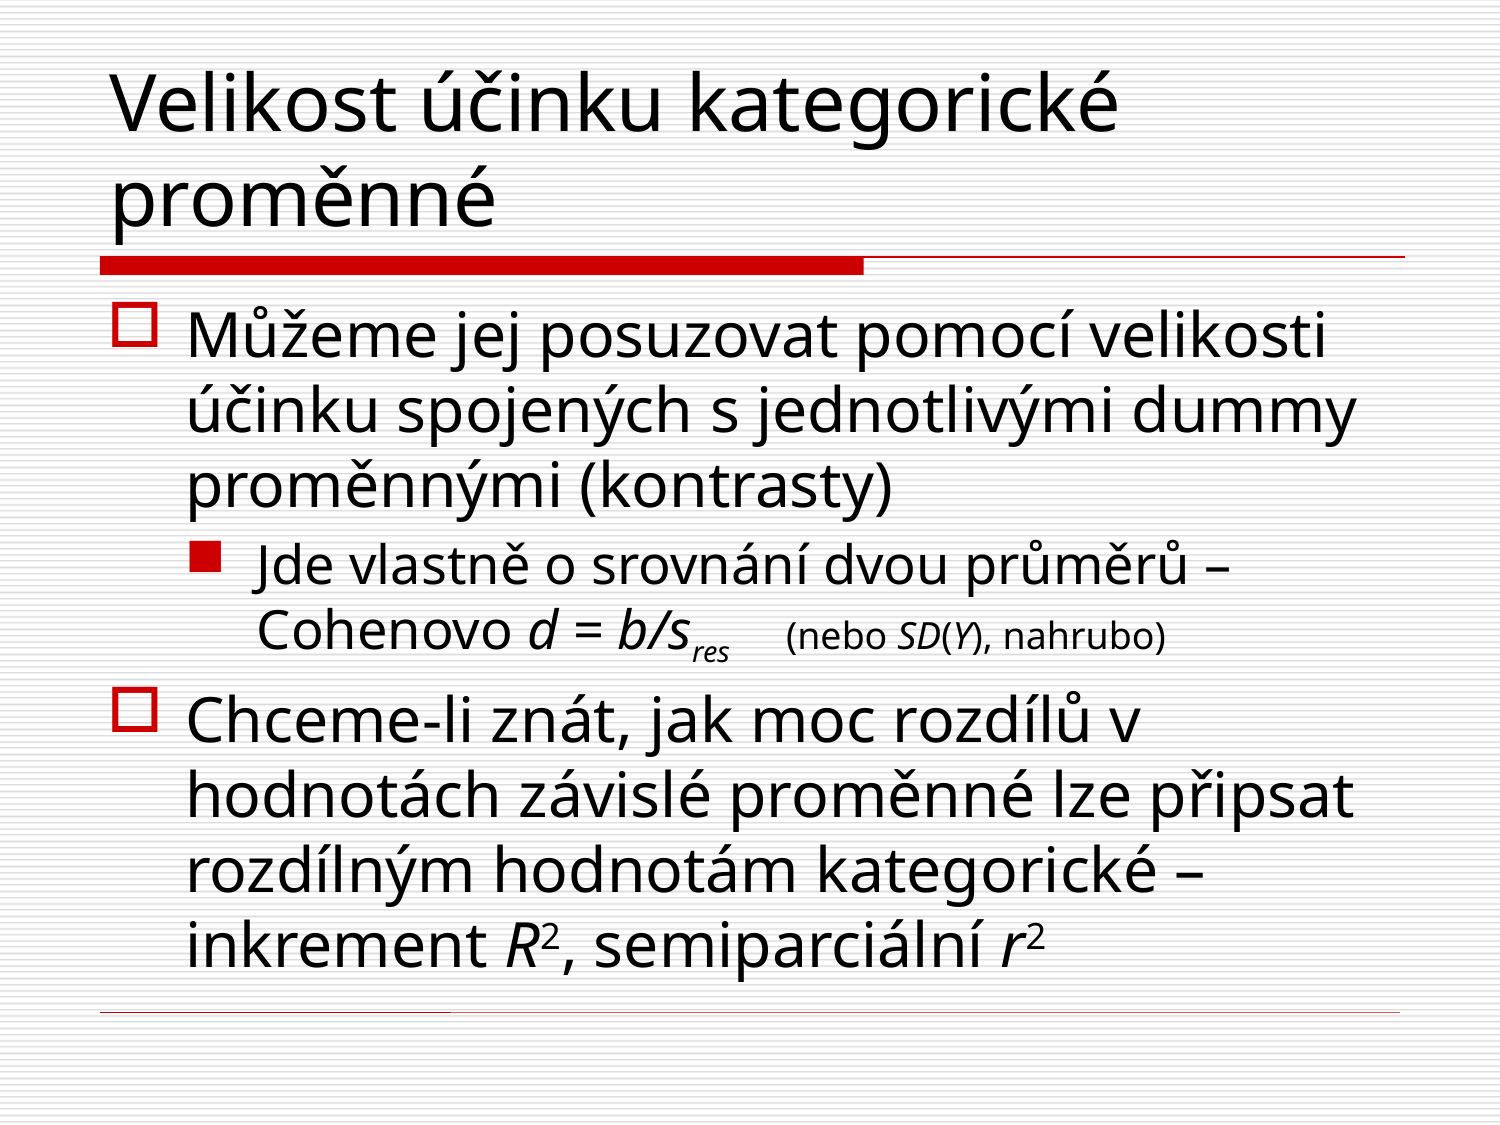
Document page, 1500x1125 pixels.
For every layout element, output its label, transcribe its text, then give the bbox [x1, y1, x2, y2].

title Velikost účinku kategorické proměnné [94, 50, 1407, 250]
list Můžeme jej posuzovat pomocí velikosti účinku spojených s jednotlivými dummy proměnnými (kontrasty) Jde vlastně o srovnání dvou průměrů – Cohenovo d = b/sres (nebo SD(Y), nahrubo) Chceme-li znát, jak moc rozdílů v hodnotách závislé proměnné lze připsat rozdílným hodnotám kategorické – inkrement R2, semiparciální r2 [92, 287, 1406, 988]
picture [0, 0, 1500, 1125]
